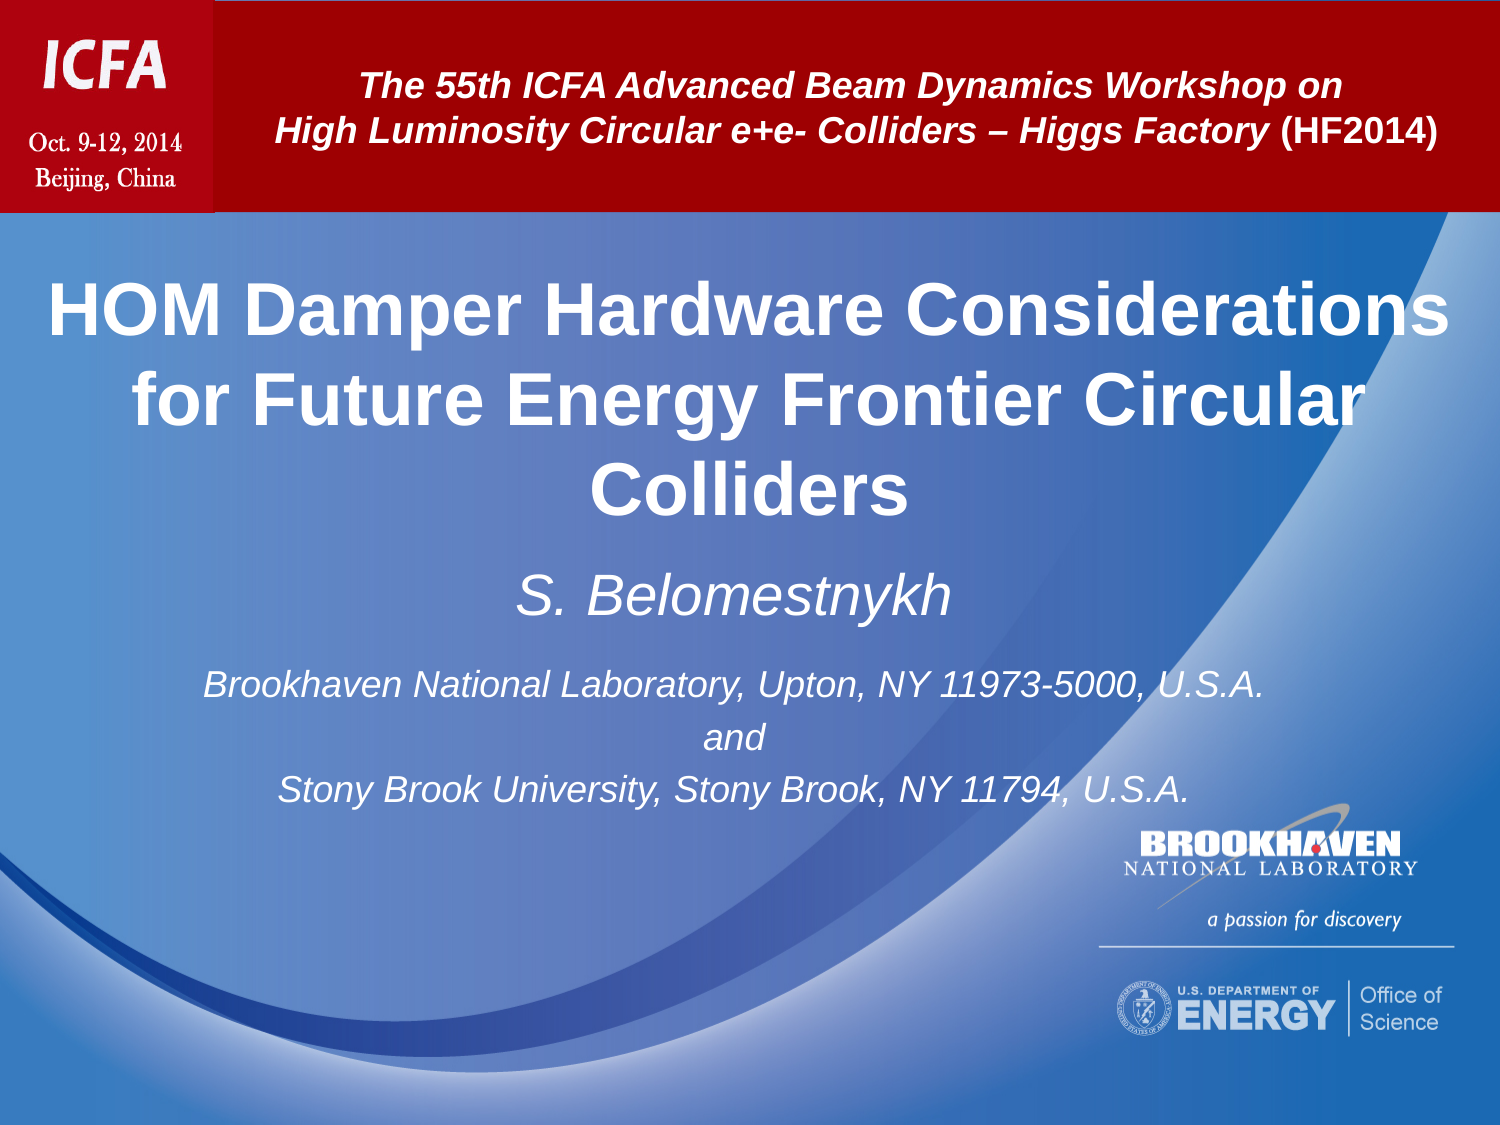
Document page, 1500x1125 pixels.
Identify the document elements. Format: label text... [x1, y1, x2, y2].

subtitle S. Belomestnykh Brookhaven National Laboratory, Upton, NY 11973-5000, U.S.A. and Stony Brook University, Stony Brook, NY 11794, U.S.A. [3, 549, 1466, 838]
title HOM Damper Hardware Considerations for Future Energy Frontier Circular Colliders [0, 220, 1500, 538]
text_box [0, 0, 1500, 213]
picture [0, 538, 1500, 1125]
